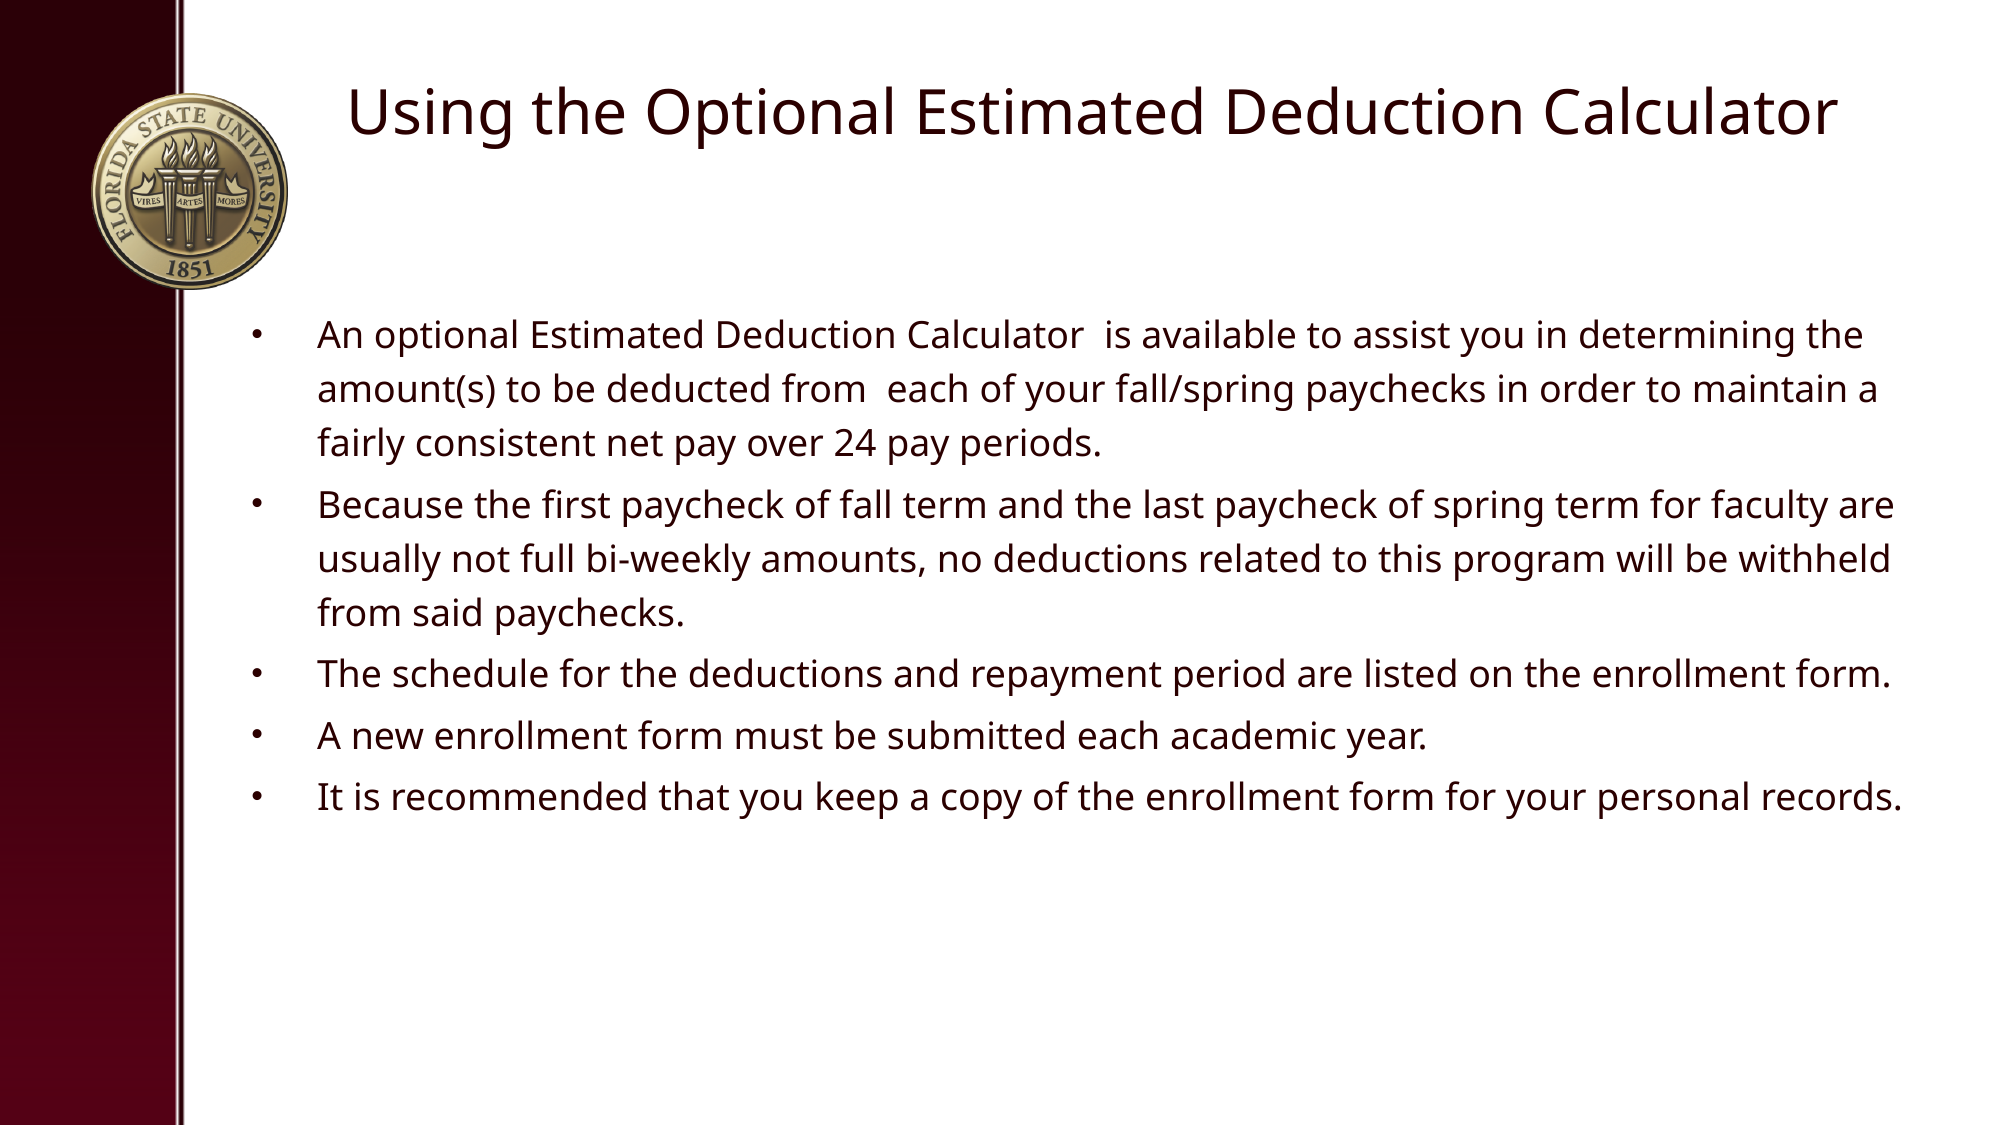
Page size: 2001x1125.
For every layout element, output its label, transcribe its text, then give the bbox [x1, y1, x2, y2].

picture [0, 0, 2001, 1125]
title Using the Optional Estimated Deduction Calculator [229, 31, 1959, 188]
list An optional Estimated Deduction Calculator is available to assist you in determining the amount(s) to be deducted from each of your fall/spring paychecks in order to maintain a fairly consistent net pay over 24 pay periods. Because the first paycheck of fall term and the last paycheck of spring term for faculty are usually not full bi-weekly amounts, no deductions related to this program will be withheld from said paychecks. The schedule for the deductions and repayment period are listed on the enrollment form. A new enrollment form must be submitted each academic year. It is recommended that you keep a copy of the enrollment form for your personal records. [229, 291, 1959, 1084]
